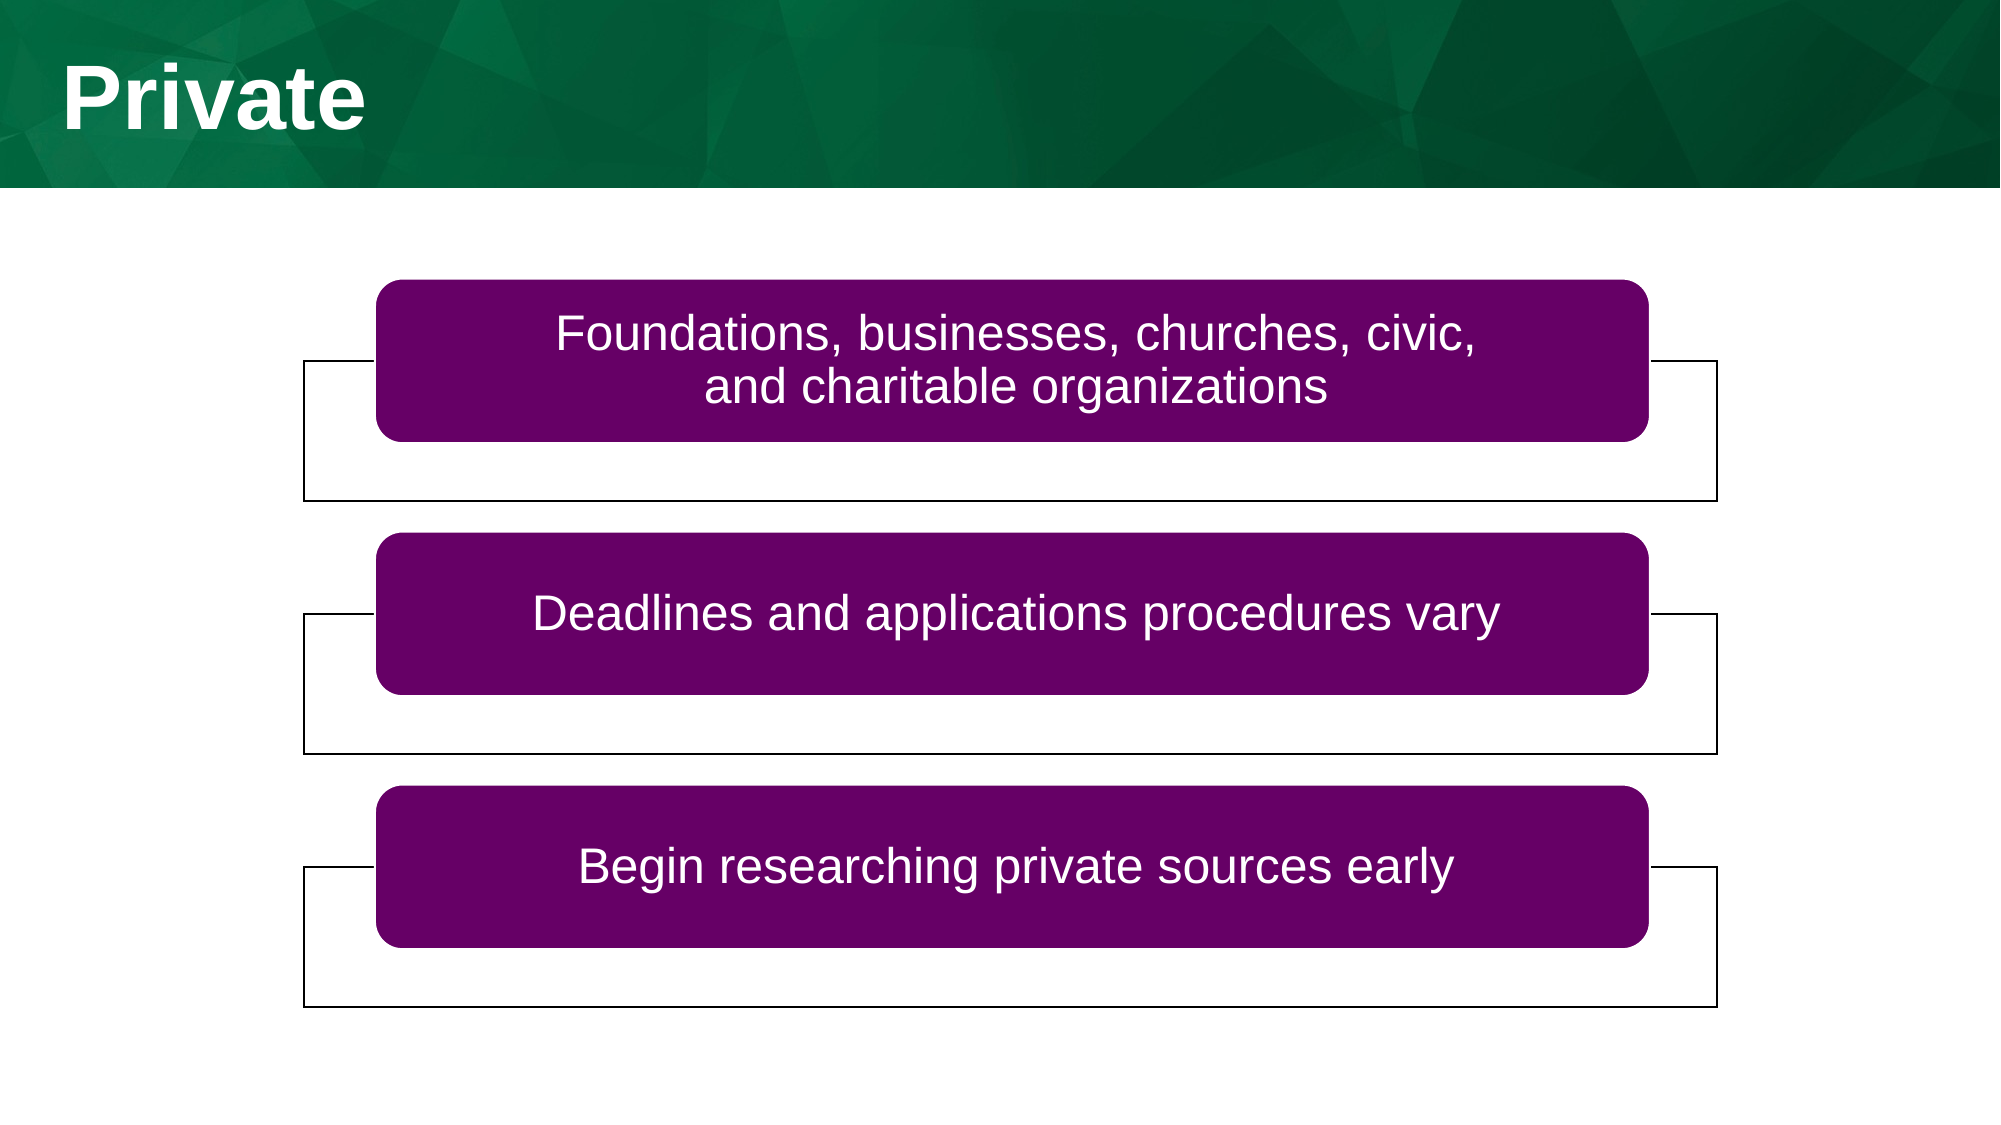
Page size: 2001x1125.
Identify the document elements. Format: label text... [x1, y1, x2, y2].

picture [0, 0, 2000, 188]
title Private [46, 7, 1772, 193]
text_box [304, 271, 1717, 1015]
